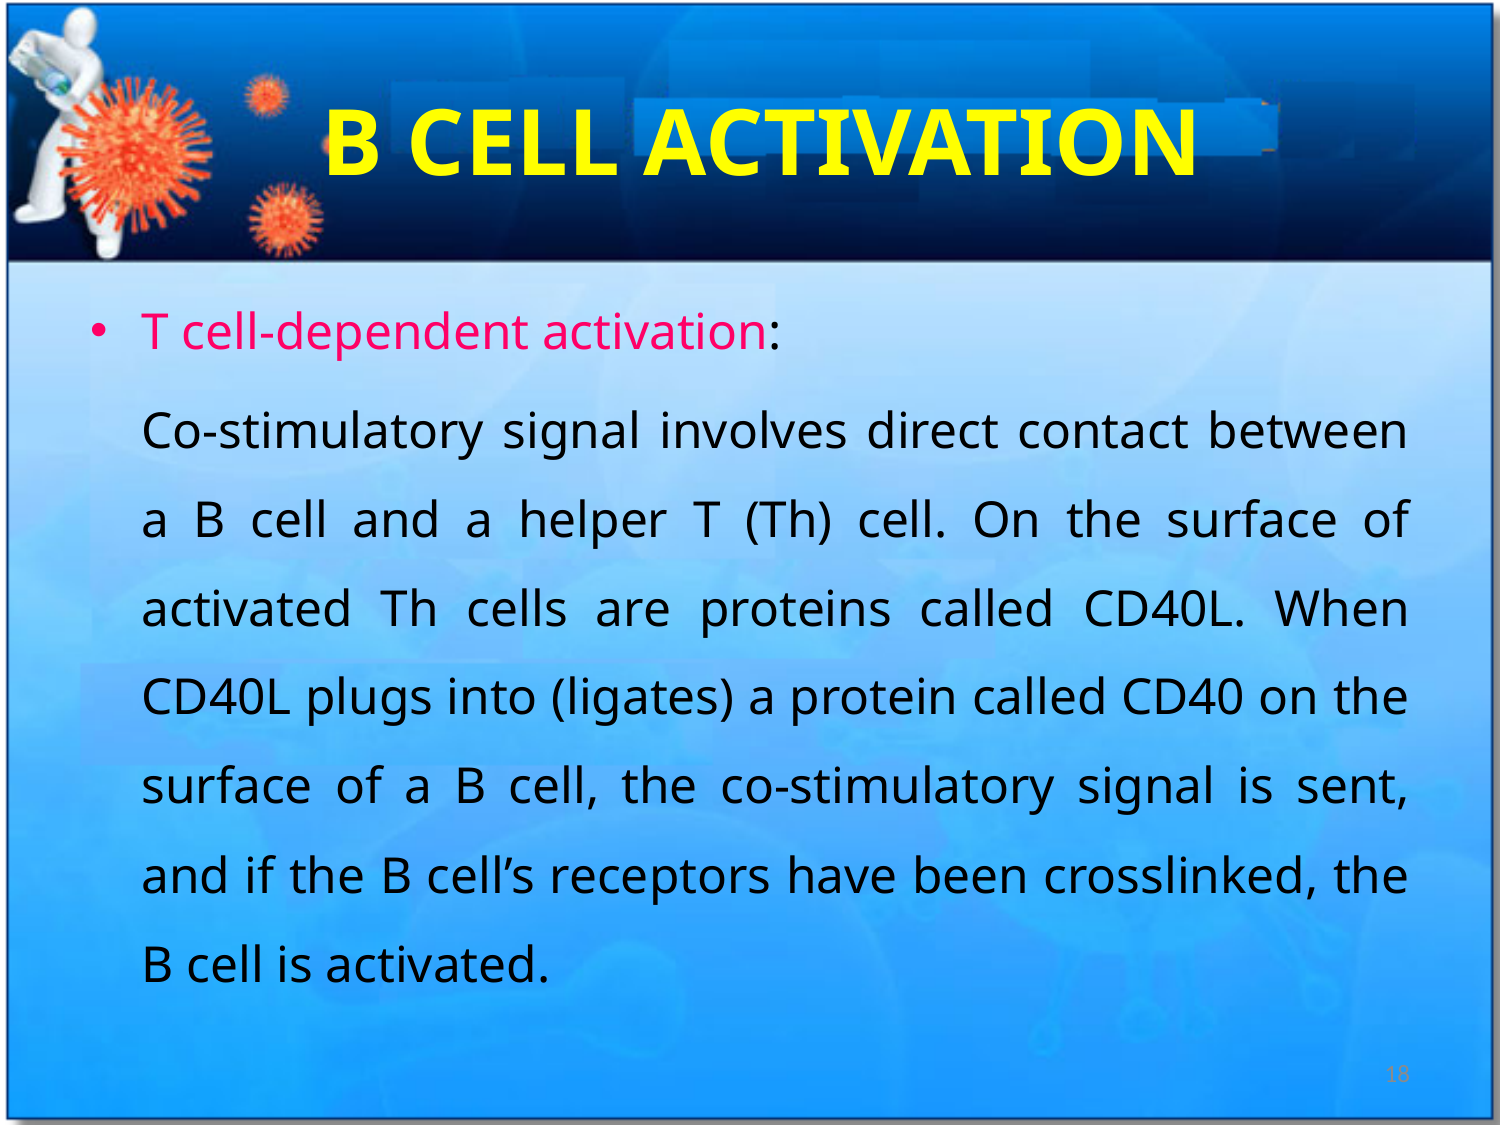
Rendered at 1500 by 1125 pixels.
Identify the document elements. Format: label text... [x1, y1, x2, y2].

picture [0, 0, 1500, 1125]
slide_number 18 [1074, 1042, 1425, 1103]
list T cell-dependent activation: Co-stimulatory signal involves direct contact between a B cell and a helper T (Th) cell. On the surface of activated Th cells are proteins called CD40L. When CD40L plugs into (ligates) a protein called CD40 on the surface of a B cell, the co-stimulatory signal is sent, and if the B cell’s receptors have been crosslinked, the B cell is activated. [75, 262, 1425, 1005]
title B CELL ACTIVATION [75, 45, 1425, 233]
